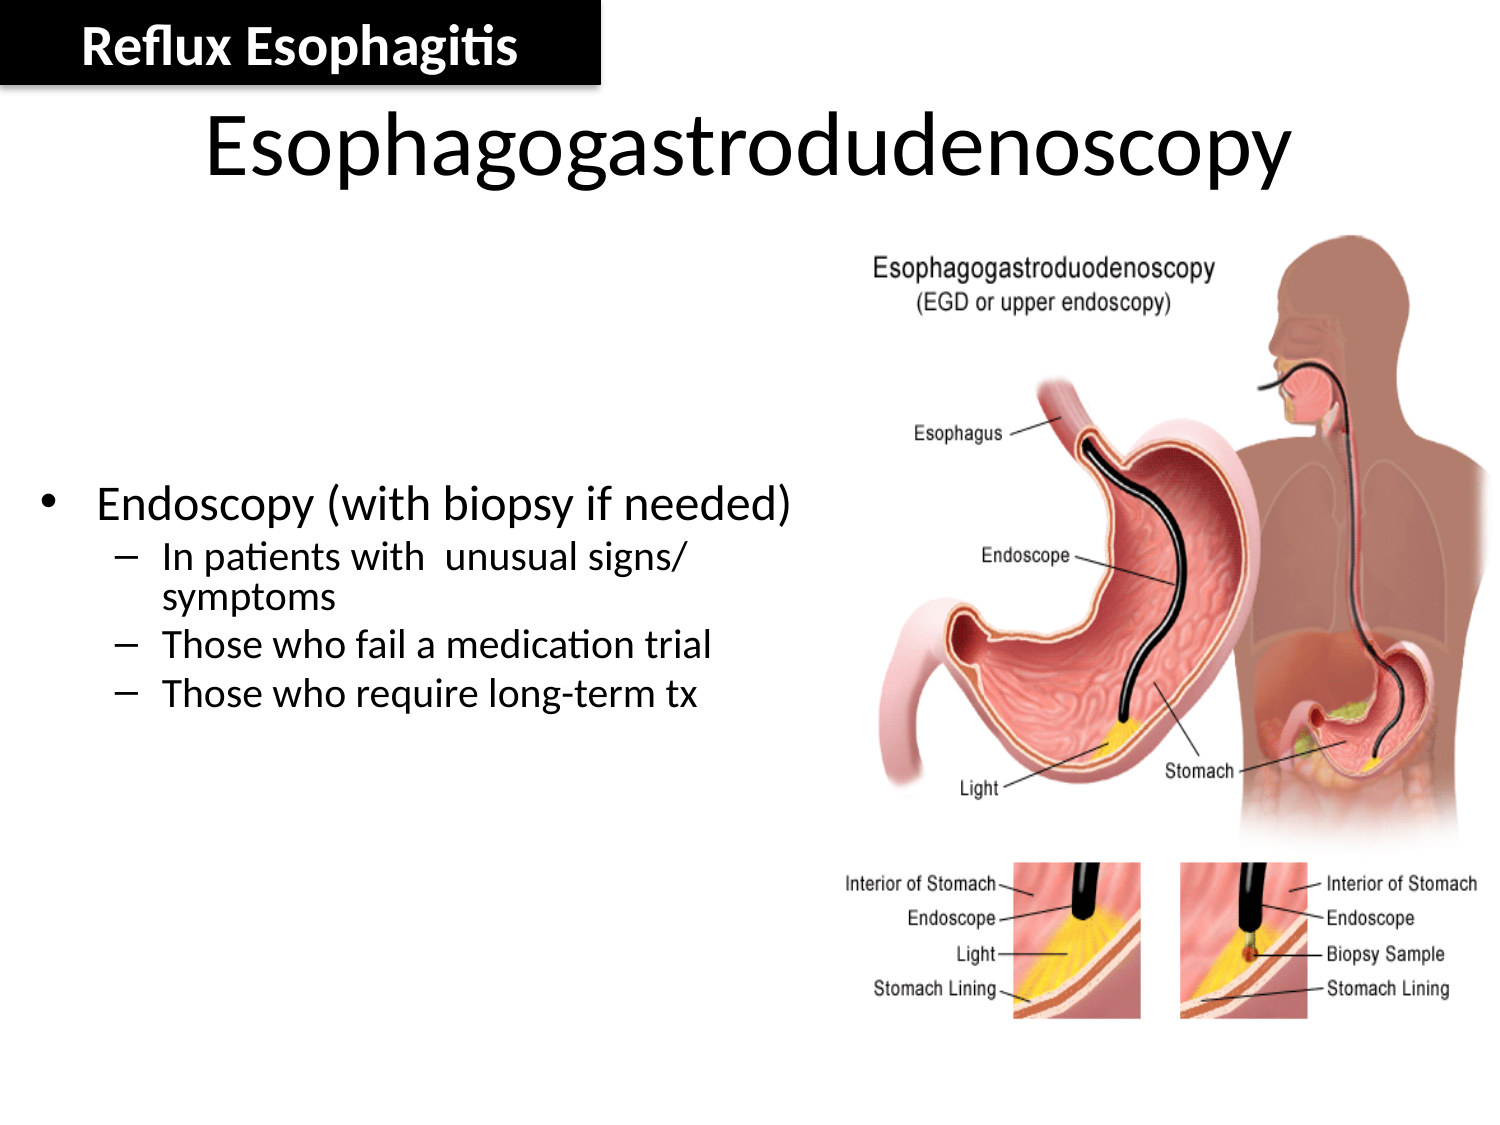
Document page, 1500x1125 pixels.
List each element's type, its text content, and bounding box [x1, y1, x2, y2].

picture [824, 212, 1500, 1041]
list Endoscopy (with biopsy if needed) In patients with unusual signs/ symptoms Those who fail a medication trial Those who require long-term tx [24, 474, 819, 751]
title Esophagogastrodudenoscopy [74, 44, 1426, 233]
text_box Reflux Esophagitis [0, 0, 601, 85]
